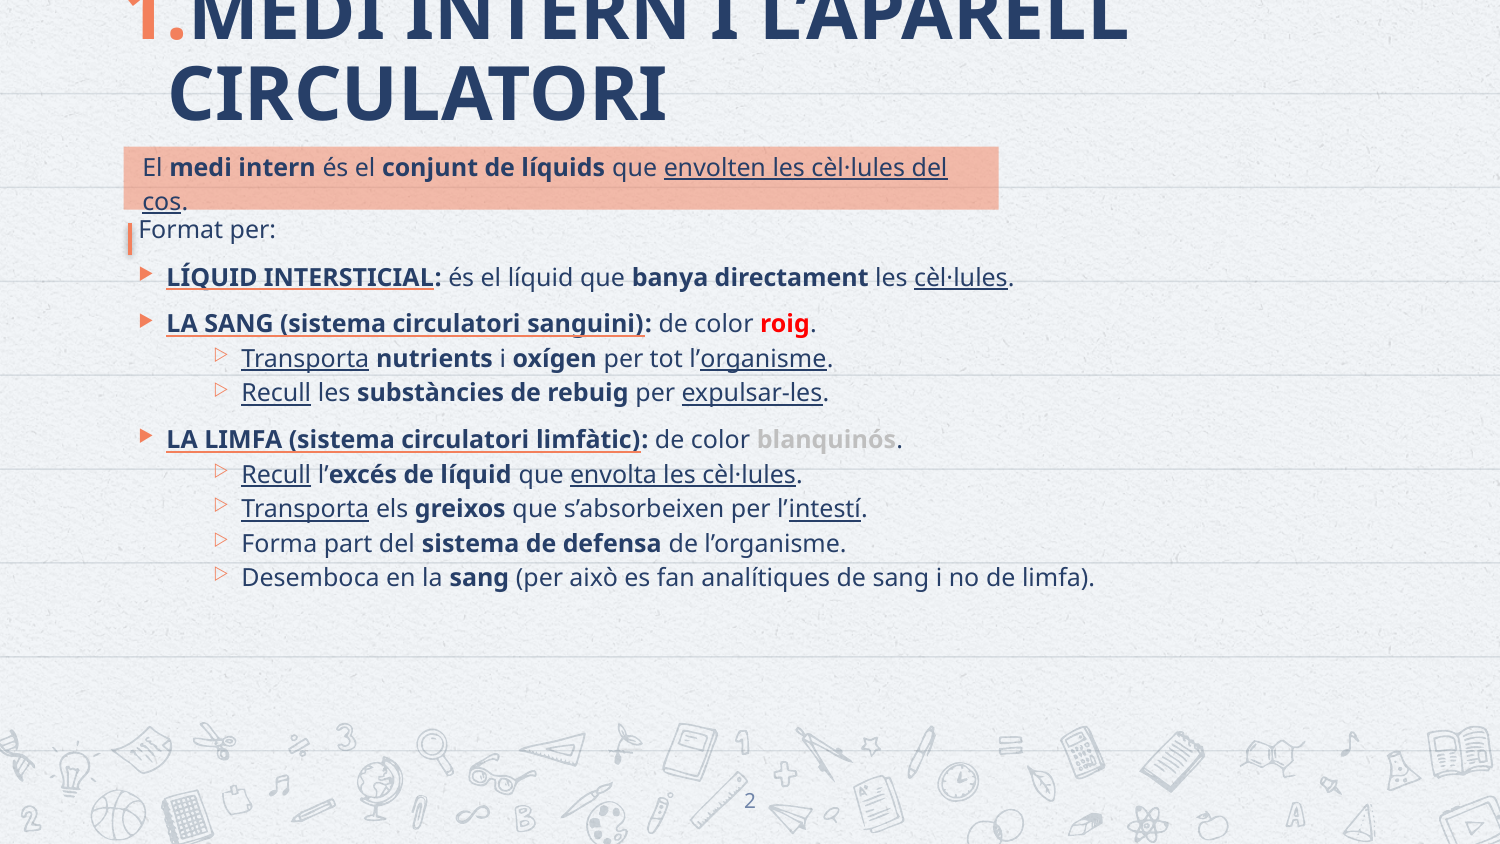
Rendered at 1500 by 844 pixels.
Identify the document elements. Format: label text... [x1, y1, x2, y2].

slide_number 2 [705, 779, 795, 825]
list El medi intern és el conjunt de líquids que envolten les cèl·lules del cos. [142, 146, 999, 210]
list Format per: LÍQUID INTERSTICIAL: és el líquid que banya directament les cèl·lules. LA SANG (sistema circulatori sanguini): de color roig. Transporta nutrients i oxígen per tot l’organisme. Recull les substàncies de rebuig per expulsar-les. LA LIMFA (sistema circulatori limfàtic): de color blanquinós. Recull l’excés de líquid que envolta les cèl·lules. Transporta els greixos que s’absorbeixen per l’intestí. Forma part del sistema de defensa de l’organisme. Desemboca en la sang (per això es fan analítiques de sang i no de limfa). [138, 209, 1359, 620]
picture [0, 0, 1500, 844]
title MEDI INTERN I L’APARELL CIRCULATORI [123, 46, 1287, 137]
text_box [123, 146, 142, 210]
